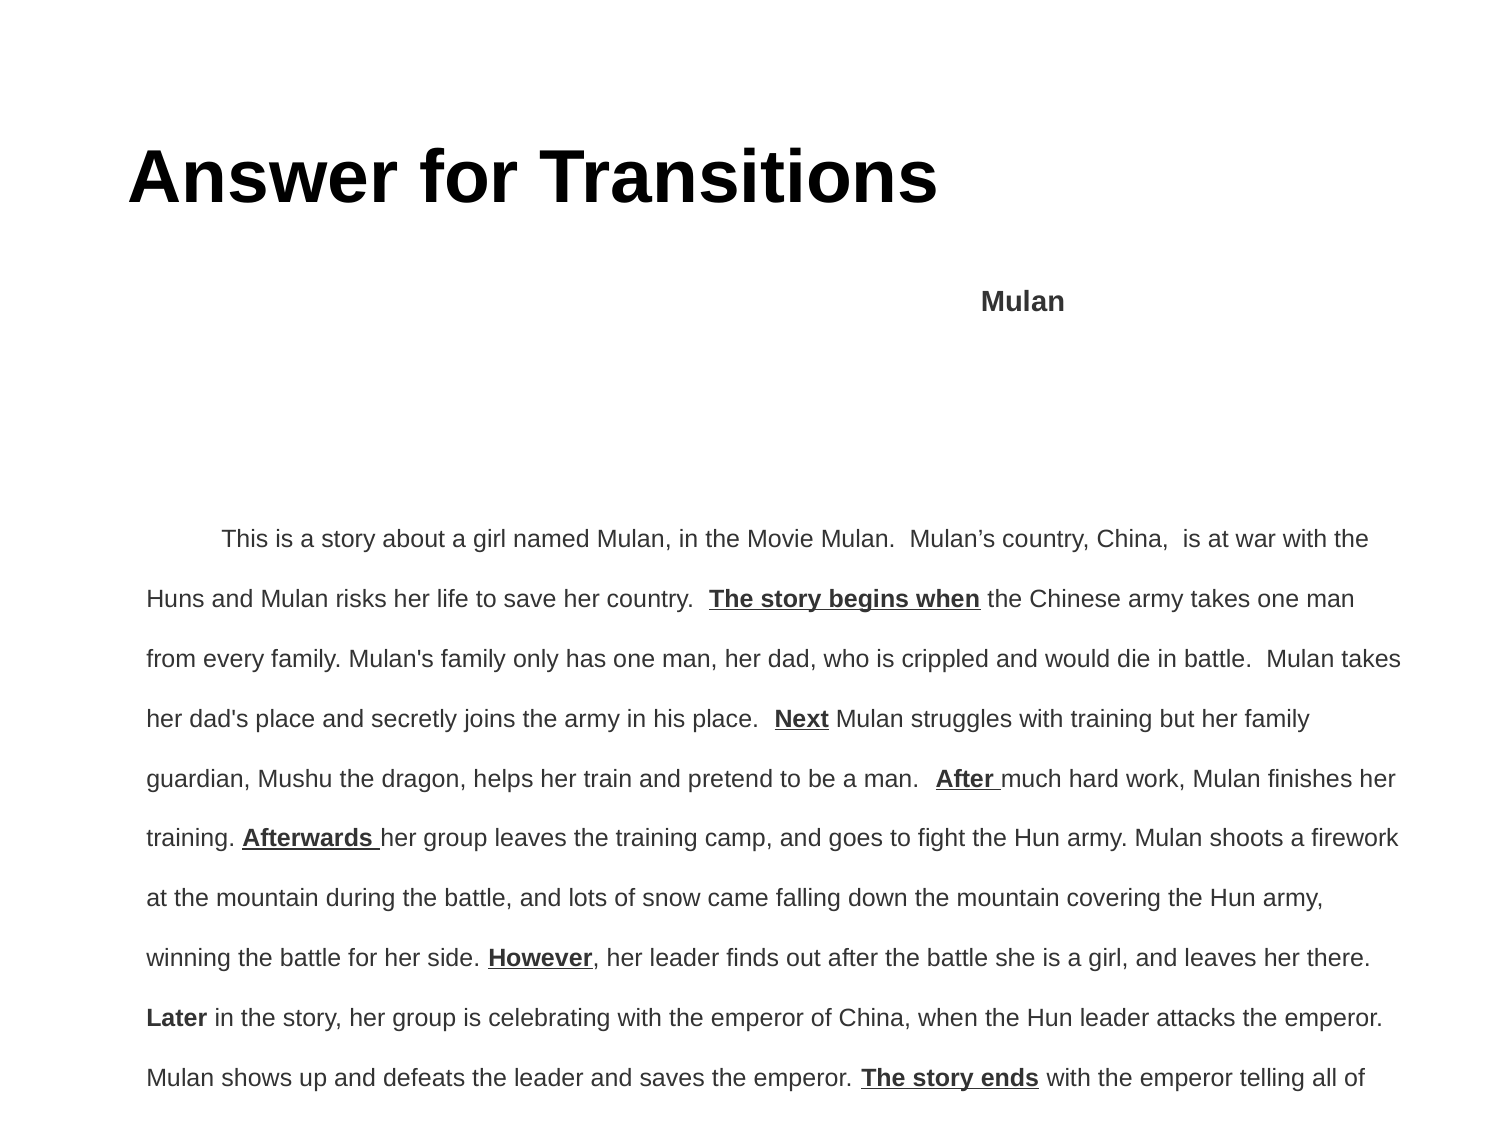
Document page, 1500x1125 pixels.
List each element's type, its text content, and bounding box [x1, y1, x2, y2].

title Answer for Transitions [75, 45, 1425, 233]
list Mulan This is a story about a girl named Mulan, in the Movie Mulan. Mulan’s country, China, is at war with the Huns and Mulan risks her life to save her country. The story begins when the Chinese army takes one man from every family. Mulan's family only has one man, her dad, who is crippled and would die in battle. Mulan takes her dad's place and secretly joins the army in his place. Next Mulan struggles with training but her family guardian, Mushu the dragon, helps her train and pretend to be a man. After much hard work, Mulan finishes her training. Afterwards her group leaves the training camp, and goes to fight the Hun army. Mulan shoots a firework at the mountain during the battle, and lots of snow came falling down the mountain covering the Hun army, winning the battle for her side. However, her leader finds out after the battle she is a girl, and leaves her there. Later in the story, her group is celebrating with the emperor of China, when the Hun leader attacks the emperor. Mulan shows up and defeats the leader and saves the emperor. The story ends with the emperor telling all of China that she is the heroine who saved China. [75, 262, 1425, 1078]
